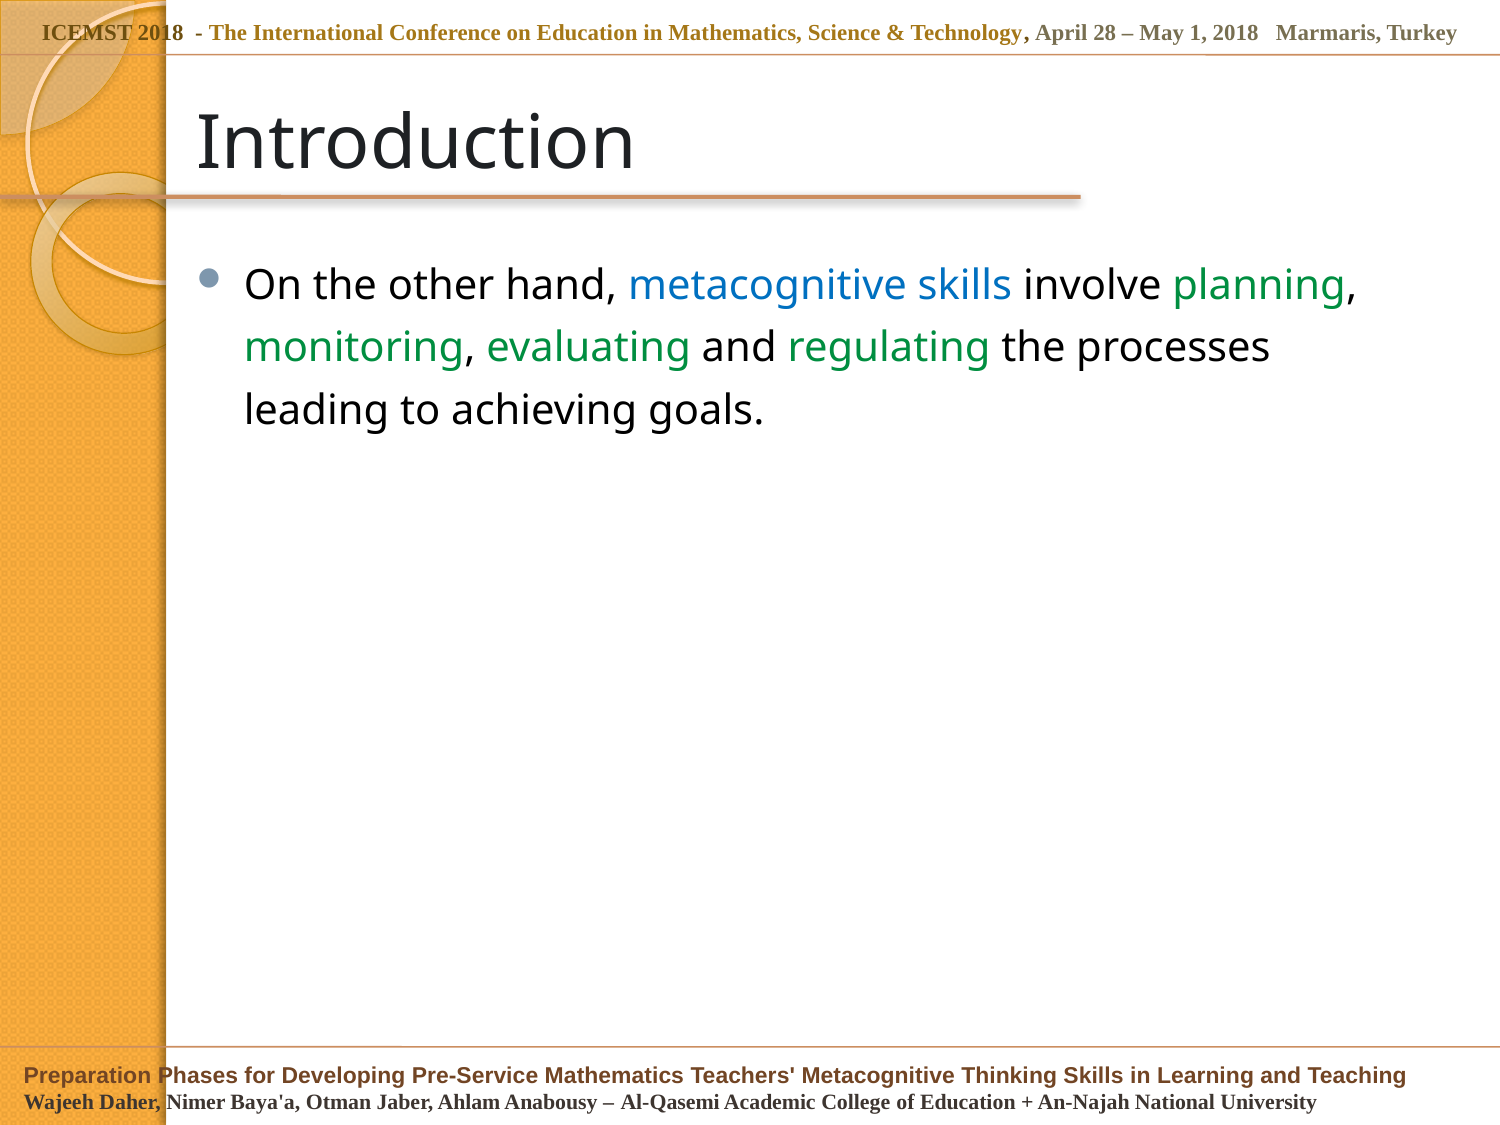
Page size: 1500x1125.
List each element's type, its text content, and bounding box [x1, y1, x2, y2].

list On the other hand, metacognitive skills involve planning, monitoring, evaluating and regulating the processes leading to achieving goals. [169, 237, 1400, 1026]
title Introduction [181, 45, 1412, 233]
